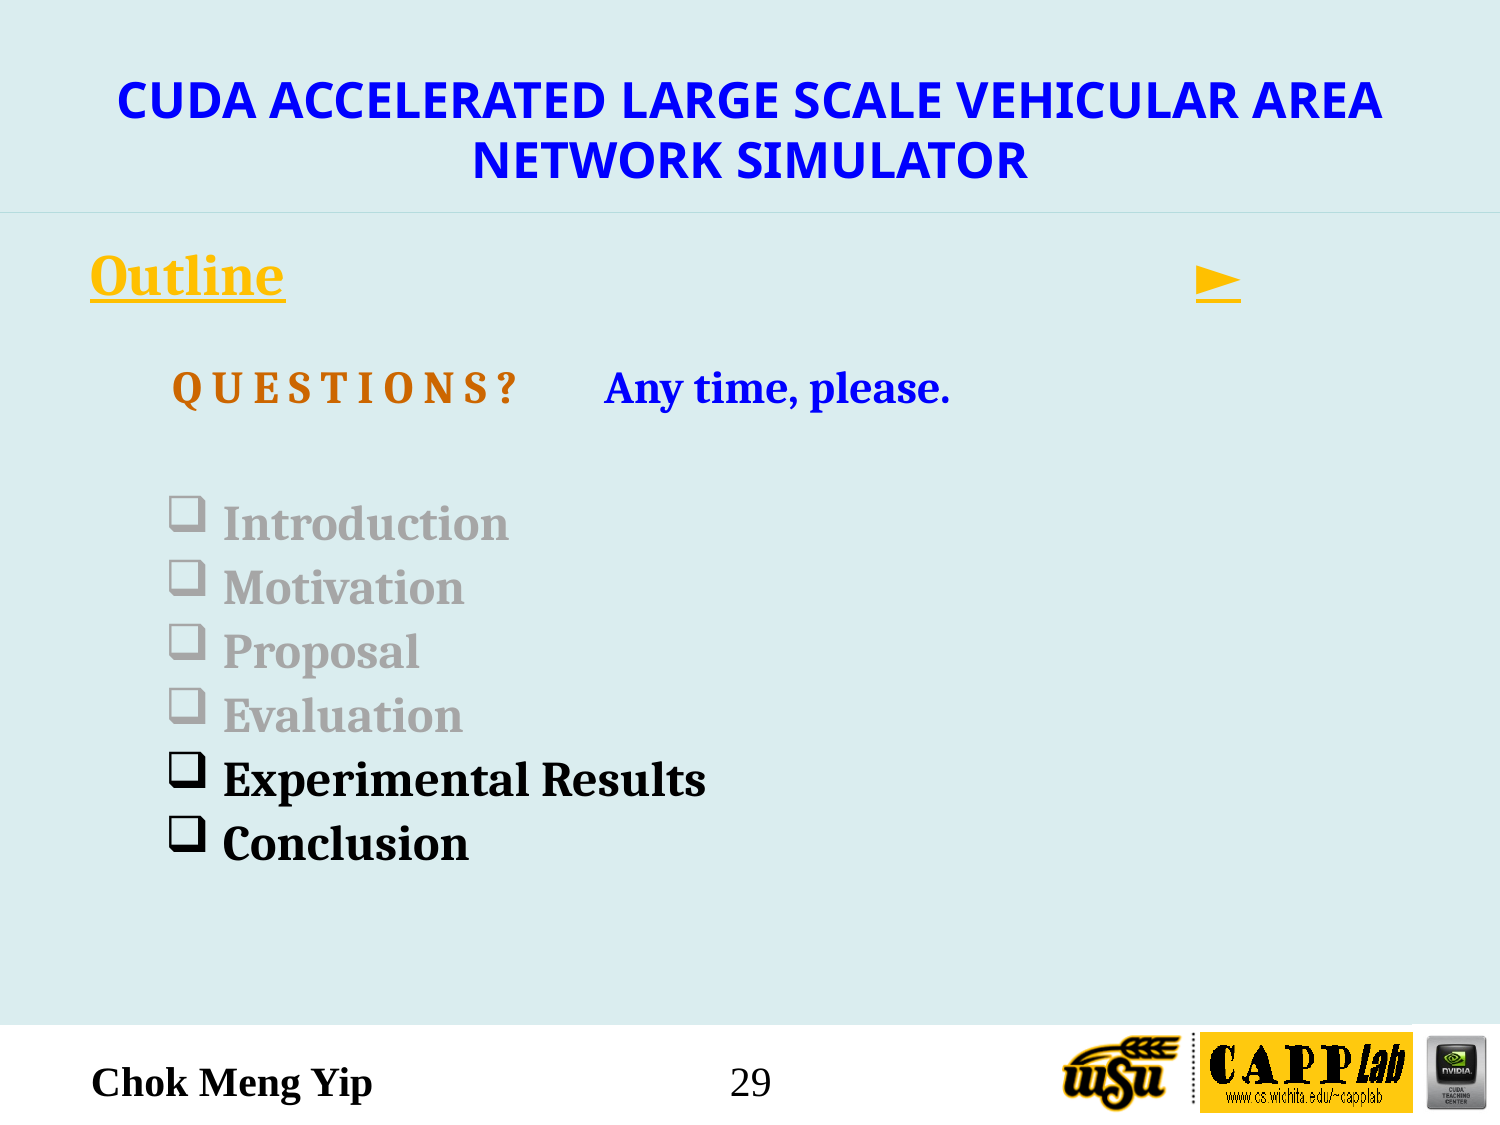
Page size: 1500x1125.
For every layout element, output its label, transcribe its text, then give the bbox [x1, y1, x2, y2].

title CUDA ACCELERATED LARGE SCALE VEHICULAR AREA NETWORK SIMULATOR [75, 45, 1425, 213]
text_box Q U E S T I O N S ? [157, 350, 533, 420]
text_box Any time, please. [589, 350, 966, 420]
picture [1062, 1024, 1500, 1120]
list Outline ► Introduction Motivation Proposal Evaluation Experimental Results Conclusion [75, 237, 1425, 1005]
